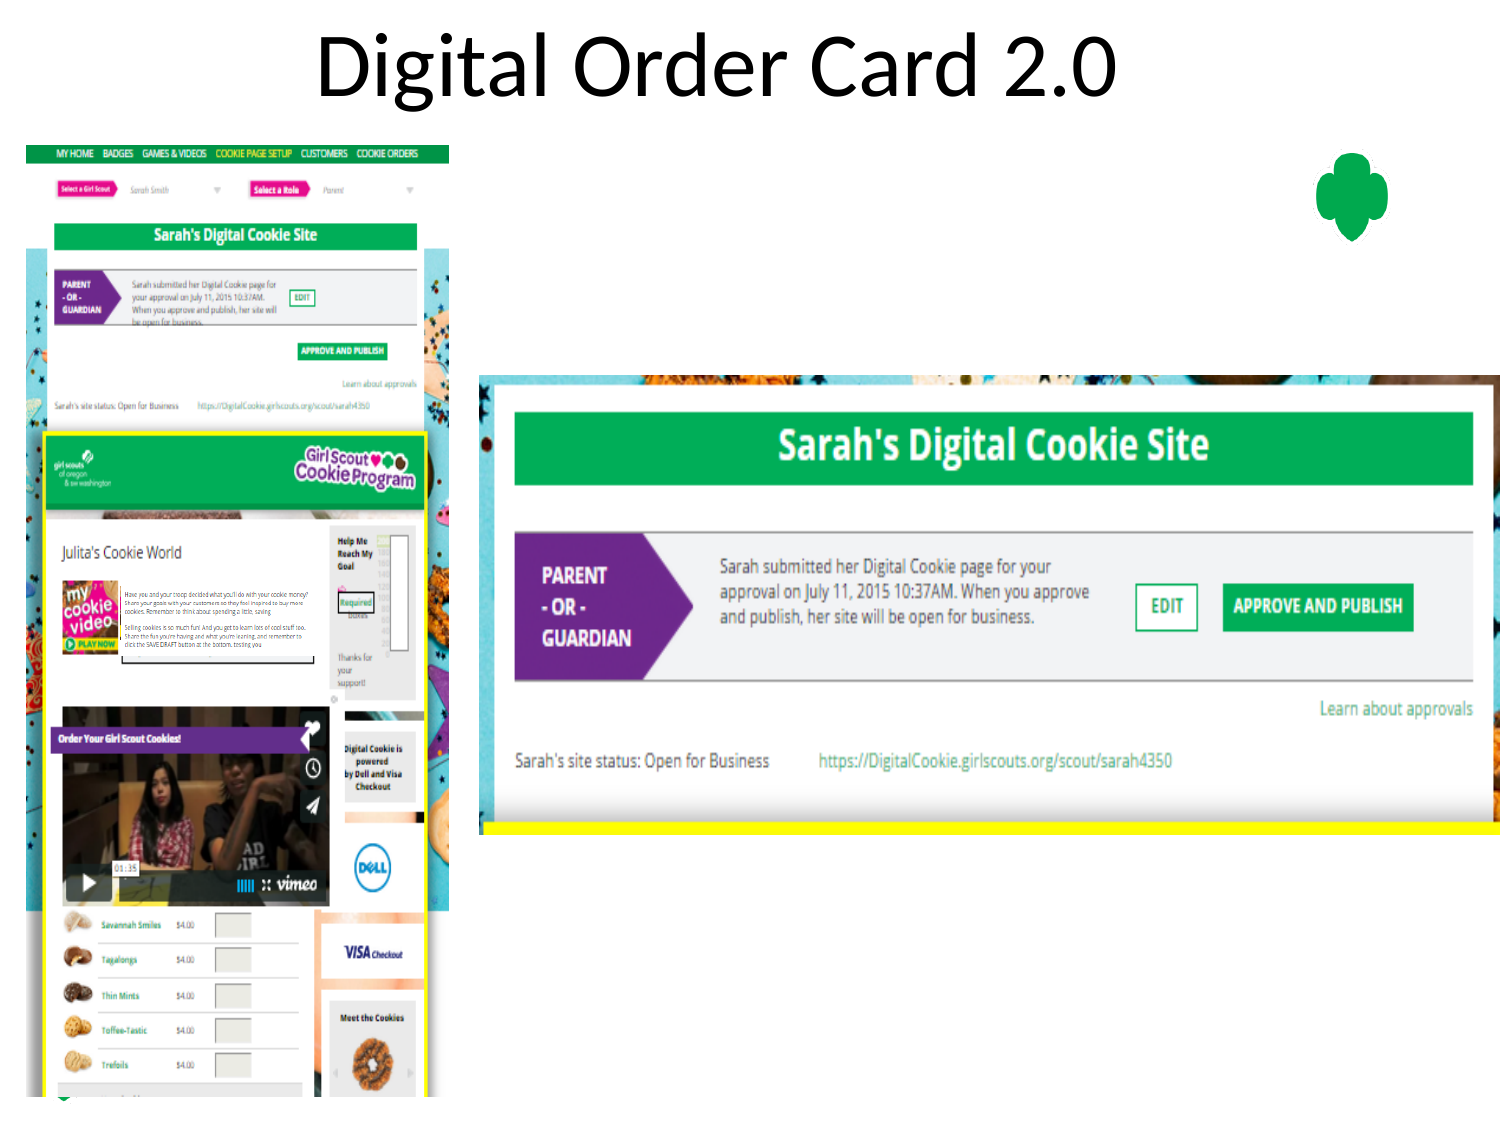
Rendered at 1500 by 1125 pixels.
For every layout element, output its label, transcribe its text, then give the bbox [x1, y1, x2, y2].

picture [26, 145, 450, 1097]
picture [479, 375, 1500, 835]
title Digital Order Card 2.0 [42, 0, 1393, 138]
